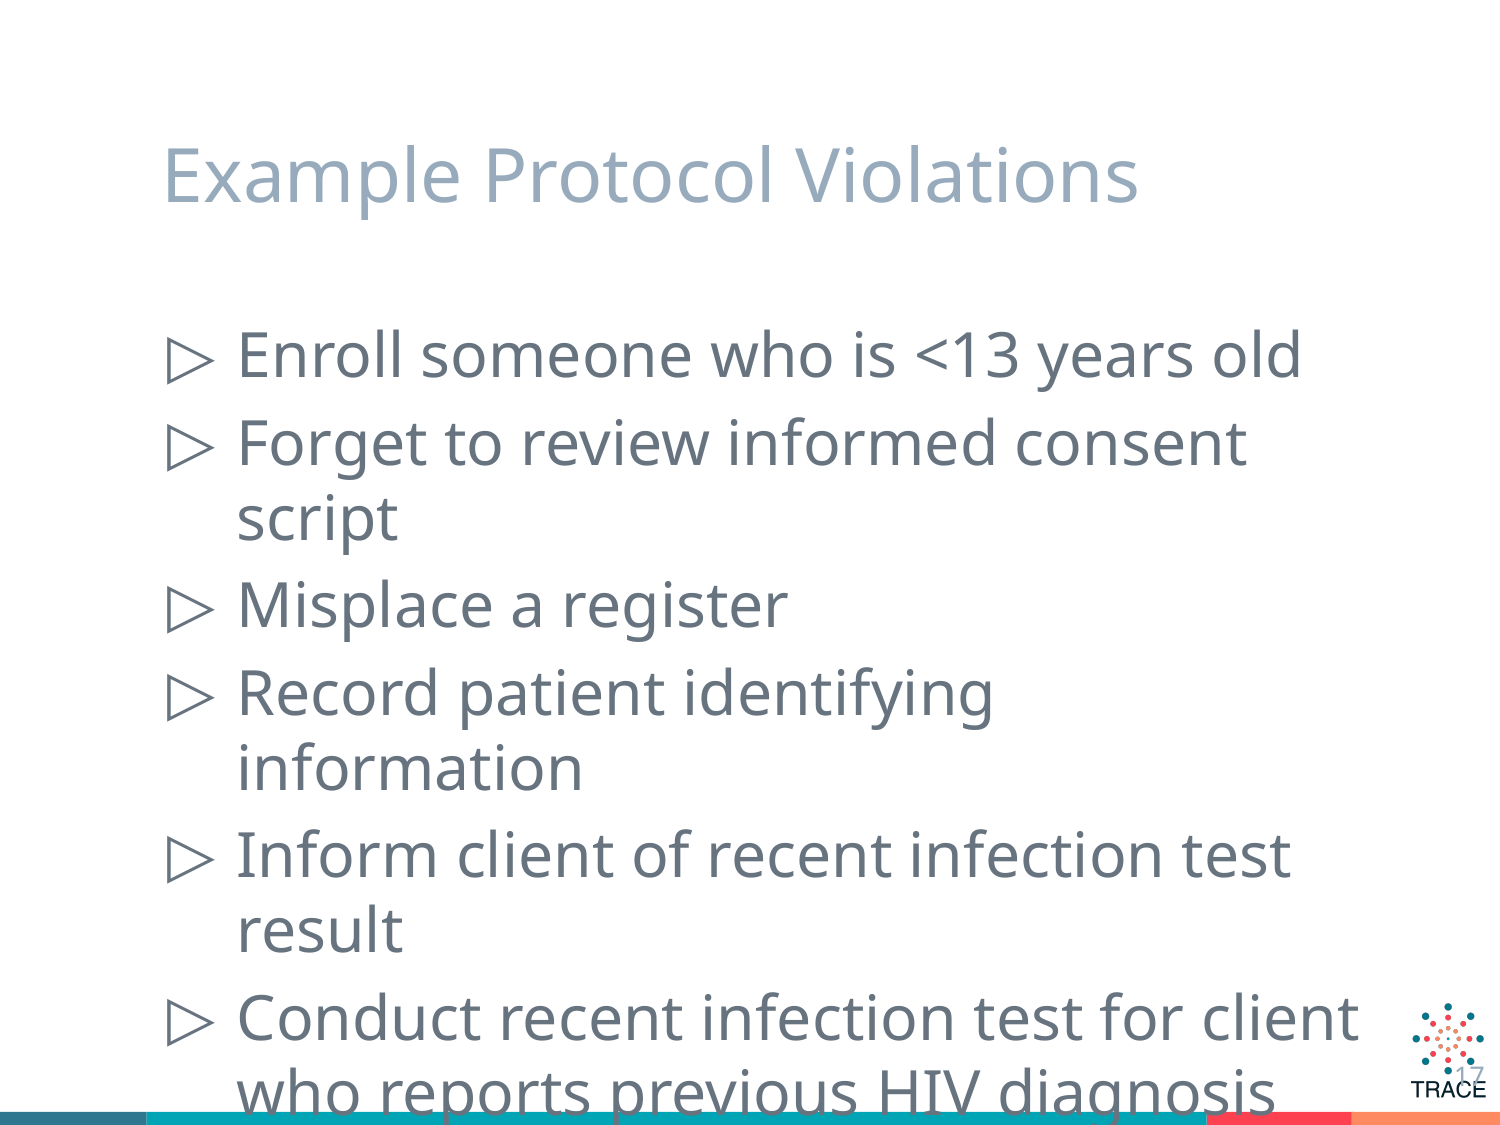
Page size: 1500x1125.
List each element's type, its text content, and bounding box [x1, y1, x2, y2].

list Enroll someone who is <13 years old Forget to review informed consent script Misplace a register Record patient identifying information Inform client of recent infection test result Conduct recent infection test for client who reports previous HIV diagnosis [146, 300, 1377, 1078]
title Example Protocol Violations [146, 45, 1207, 233]
slide_number 17 [1409, 1044, 1500, 1113]
picture [1388, 989, 1500, 1110]
